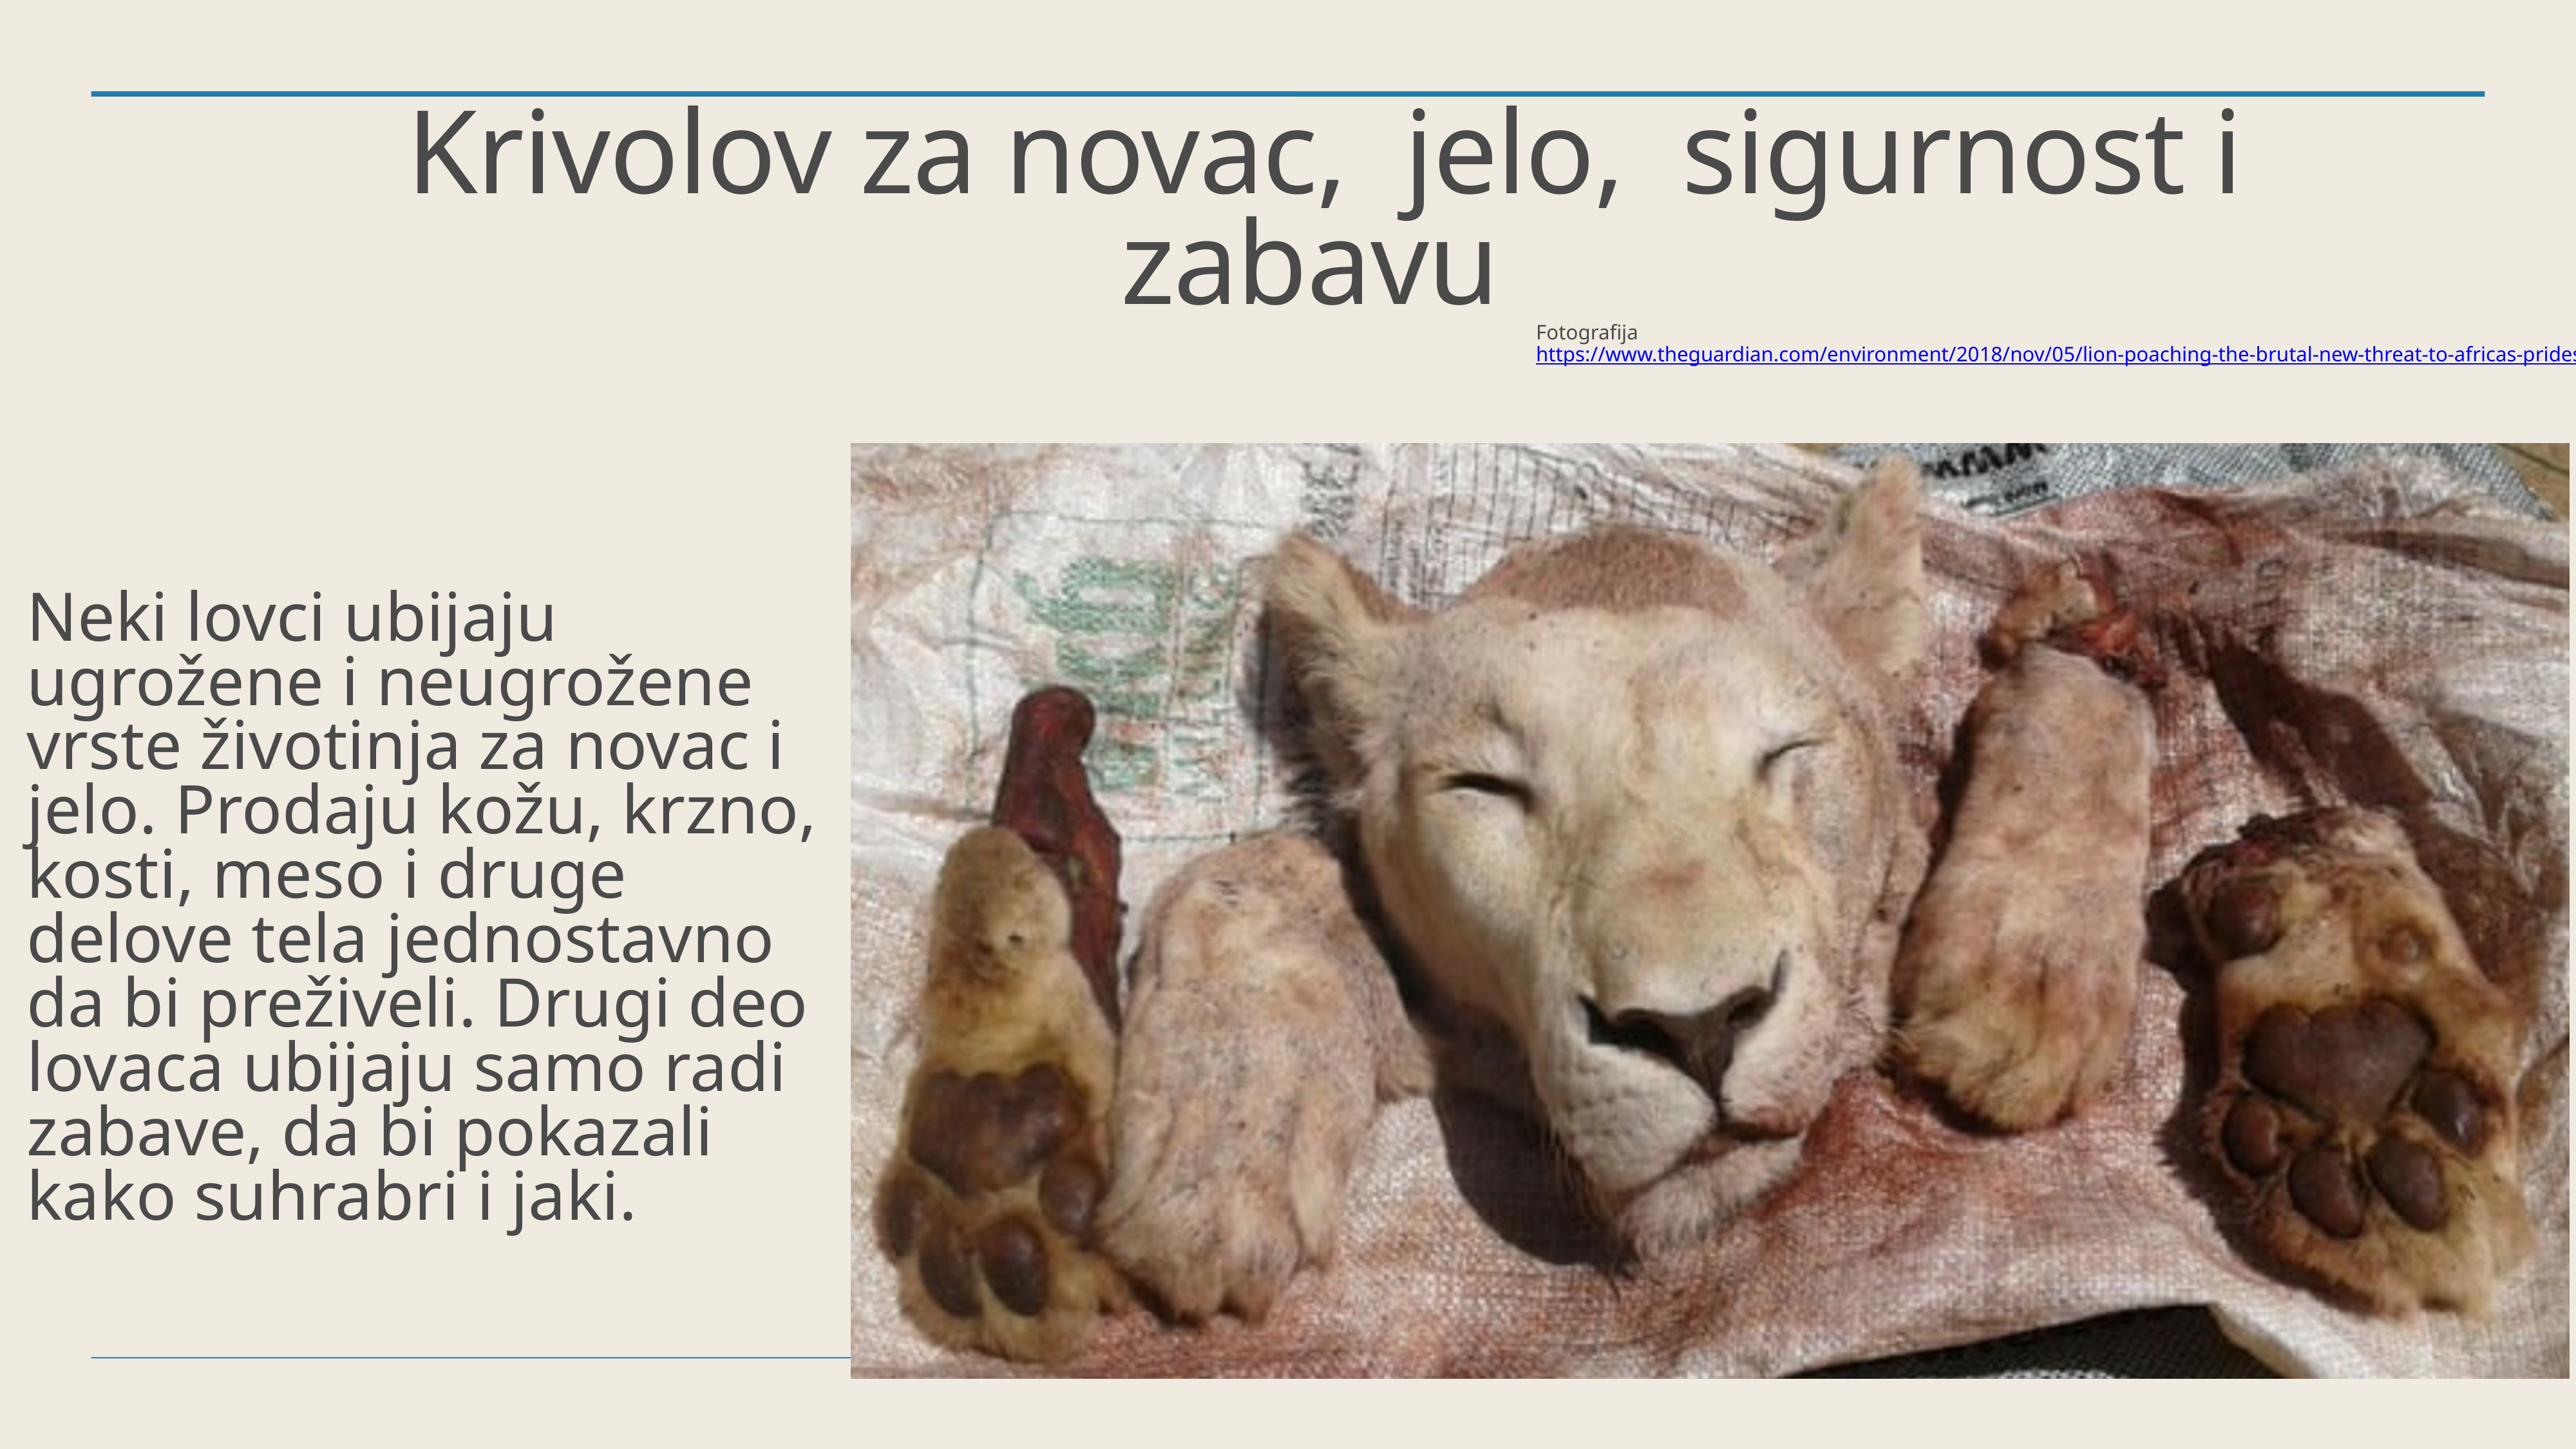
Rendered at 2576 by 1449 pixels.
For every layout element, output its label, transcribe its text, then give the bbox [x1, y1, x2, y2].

title Krivolov za novac, jelo, sigurnost i zabavu [218, 99, 2430, 441]
text_box Neki lovci ubijaju ugrožene i neugrožene vrste životinja za novac i jelo. Prodaju kožu, krzno, kosti, meso i druge delove tela jednostavno da bi preživeli. Drugi deo lovaca ubijaju samo radi zabave, da bi pokazali kako suhrabri i jaki. [21, 583, 851, 1238]
picture [851, 443, 2570, 1379]
text_box Fotografija https://www.theguardian.com/environment/2018/nov/05/lion-poaching-the-brutal-new-threat-to-africas-prides [1530, 319, 2576, 391]
